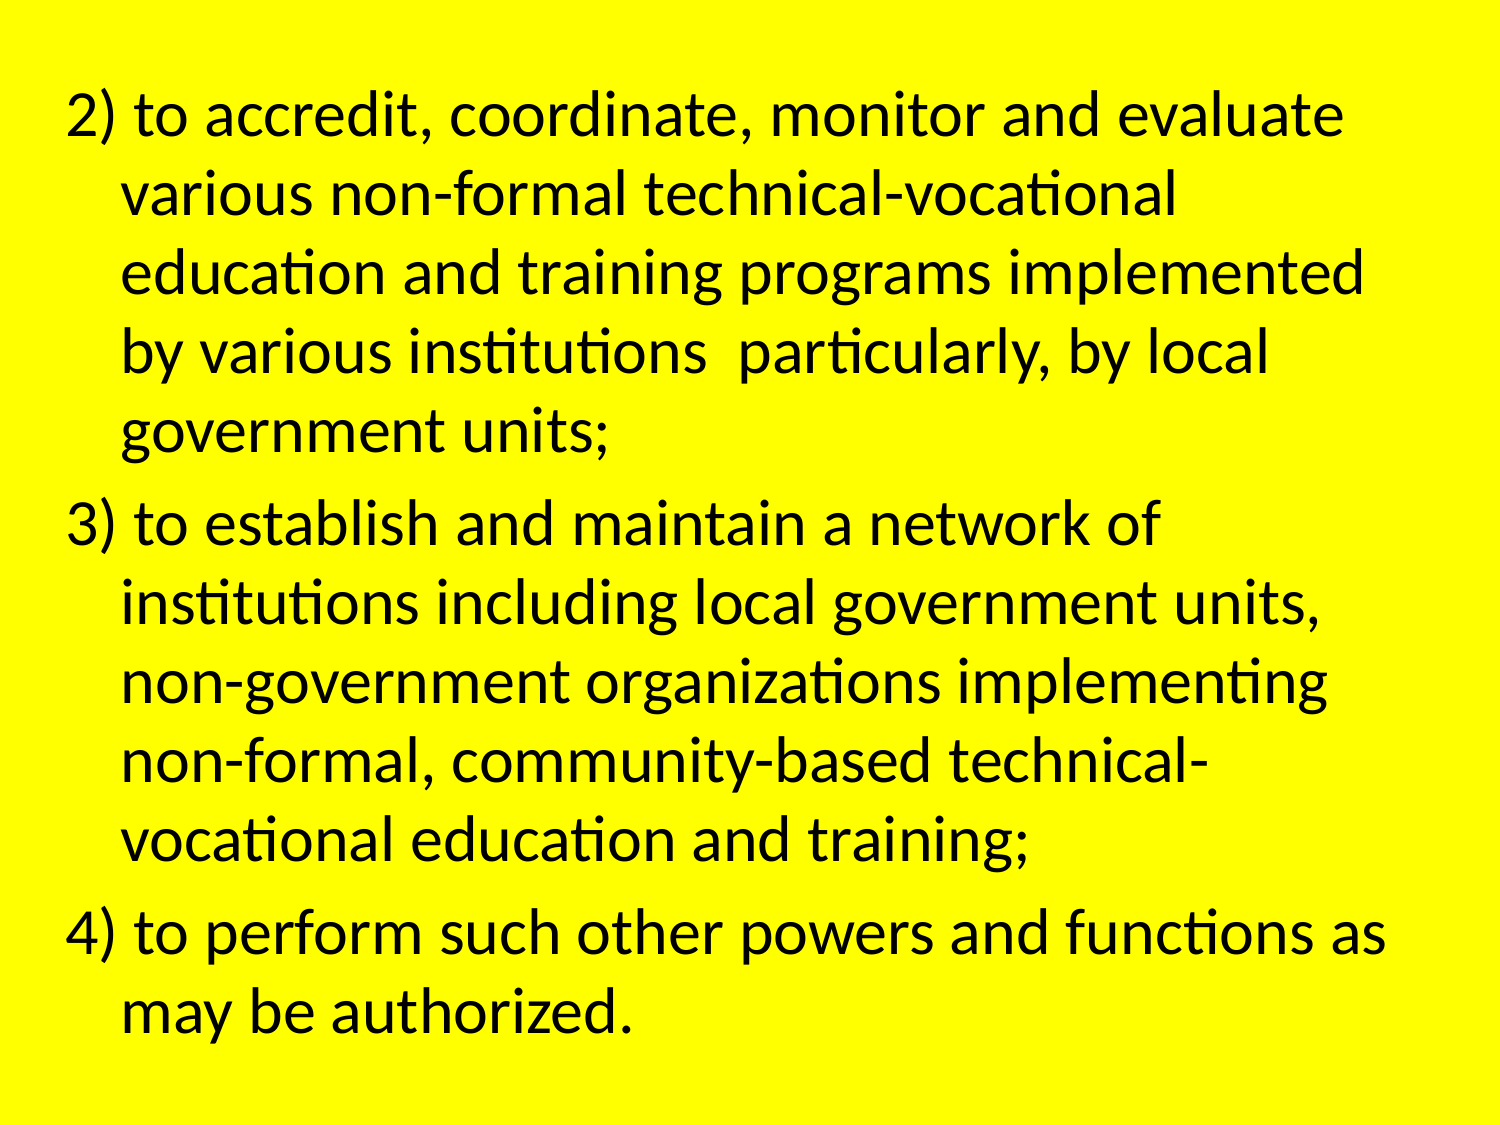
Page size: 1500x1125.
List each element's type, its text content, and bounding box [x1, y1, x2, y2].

list 2) to accredit, coordinate, monitor and evaluate various non-formal technical-vocational education and training programs implemented by various institutions particularly, by local government units; 3) to establish and maintain a network of institutions including local government units, non-government organizations implementing non-formal, community-based technical-vocational education and training; 4) to perform such other powers and functions as may be authorized. [50, 62, 1450, 1063]
